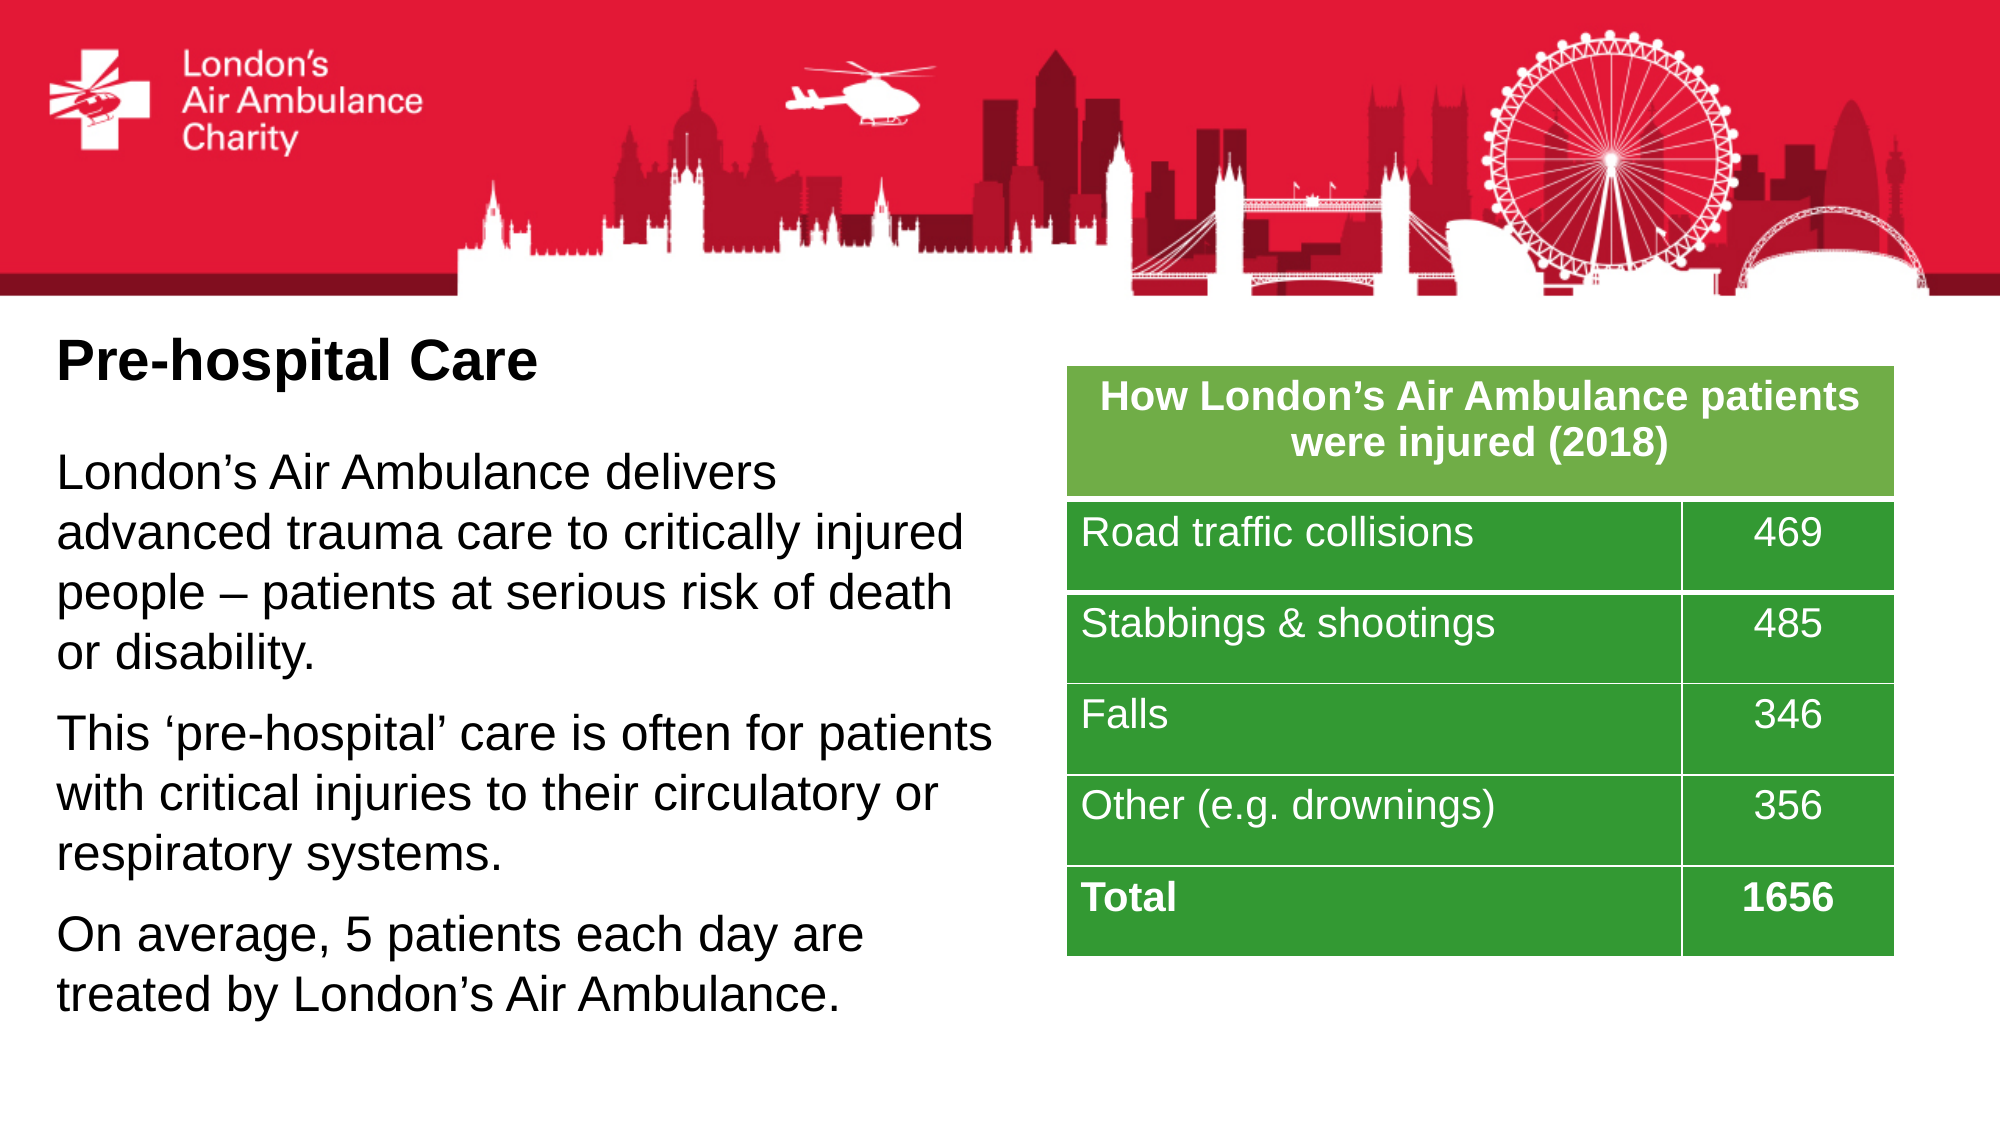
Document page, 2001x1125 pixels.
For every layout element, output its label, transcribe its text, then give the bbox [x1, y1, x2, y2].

list London’s Air Ambulance delivers advanced trauma care to critically injured people – patients at serious risk of death or disability. This ‘pre-hospital’ care is often for patients with critical injuries to their circulatory or respiratory systems. On average, 5 patients each day are treated by London’s Air Ambulance. [41, 432, 1020, 1125]
table_cell 346 [1683, 684, 1894, 774]
picture [0, 0, 2000, 343]
title Pre-hospital Care [41, 322, 1767, 433]
table_cell Stabbings & shootings [1067, 595, 1681, 683]
table_cell 356 [1683, 776, 1894, 865]
table_header 469 [1683, 502, 1894, 590]
table_cell Total [1067, 867, 1681, 956]
table_header Road traffic collisions [1067, 502, 1681, 590]
table_cell 485 [1683, 595, 1894, 683]
table_cell Falls [1067, 684, 1681, 774]
table_cell 1656 [1683, 867, 1894, 956]
table_header How London’s Air Ambulance patients were injured (2018) [1067, 366, 1894, 496]
table_cell Other (e.g. drownings) [1067, 776, 1681, 865]
